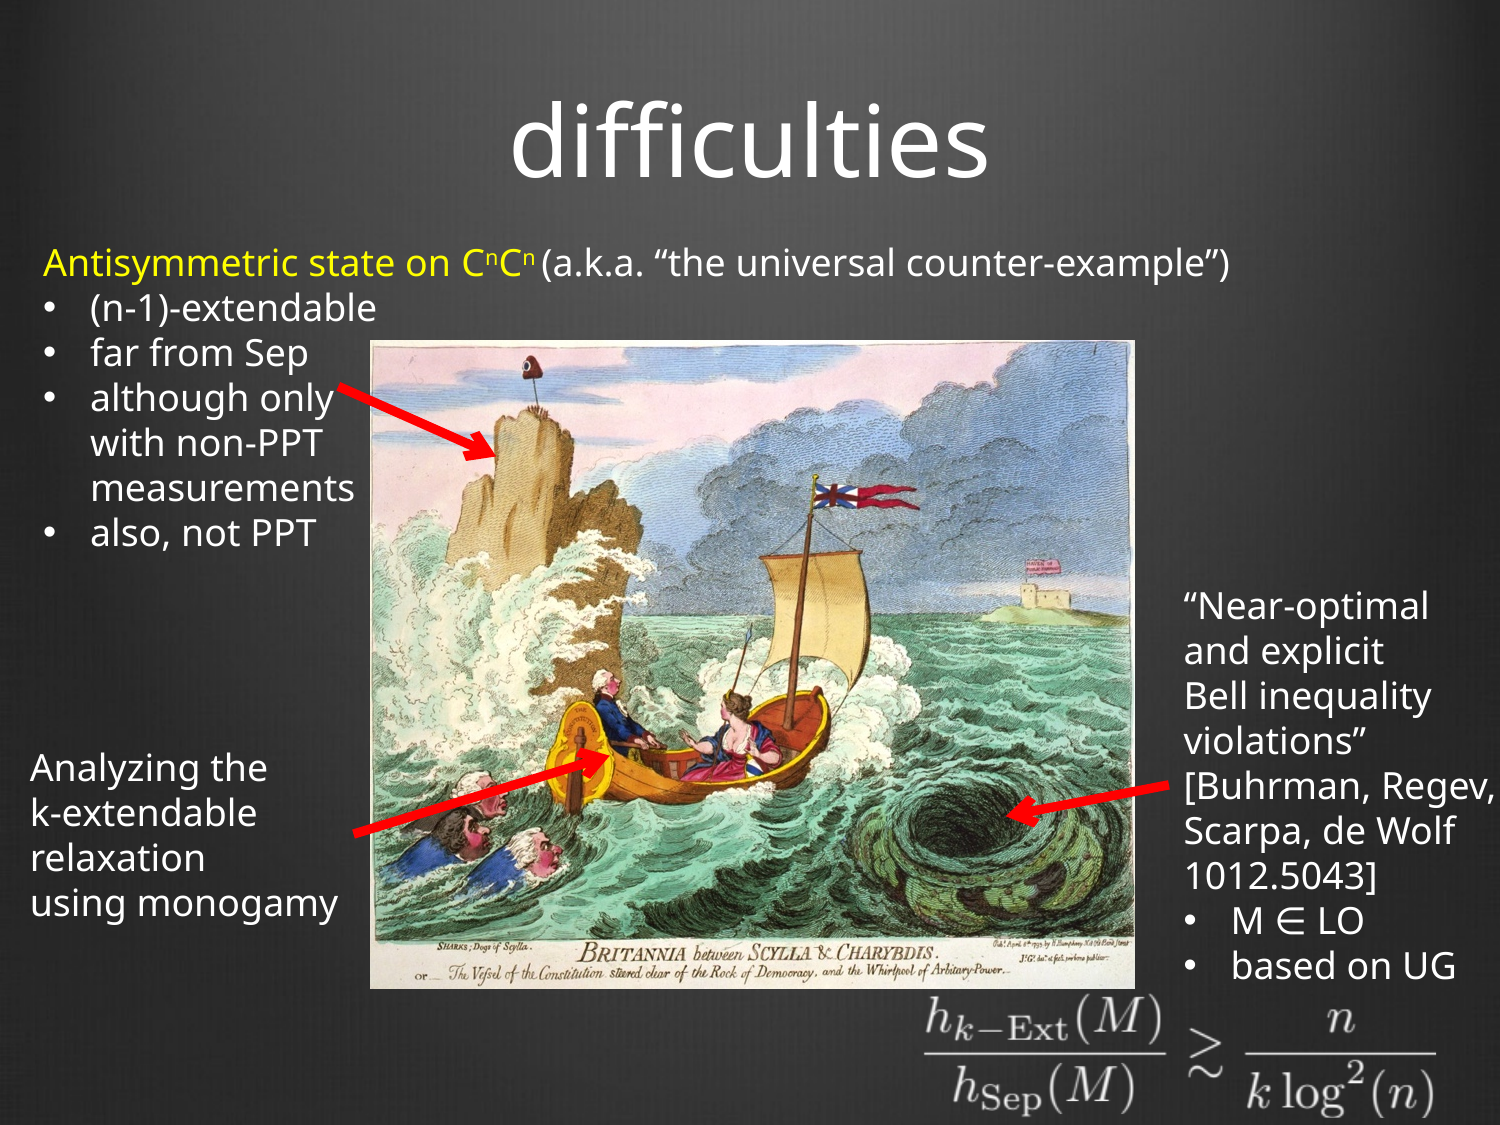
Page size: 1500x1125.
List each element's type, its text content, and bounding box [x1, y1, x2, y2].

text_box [30, 736, 610, 934]
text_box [30, 231, 1244, 565]
title difficulties [112, 19, 1388, 255]
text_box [923, 574, 1500, 1118]
picture [369, 565, 1135, 989]
